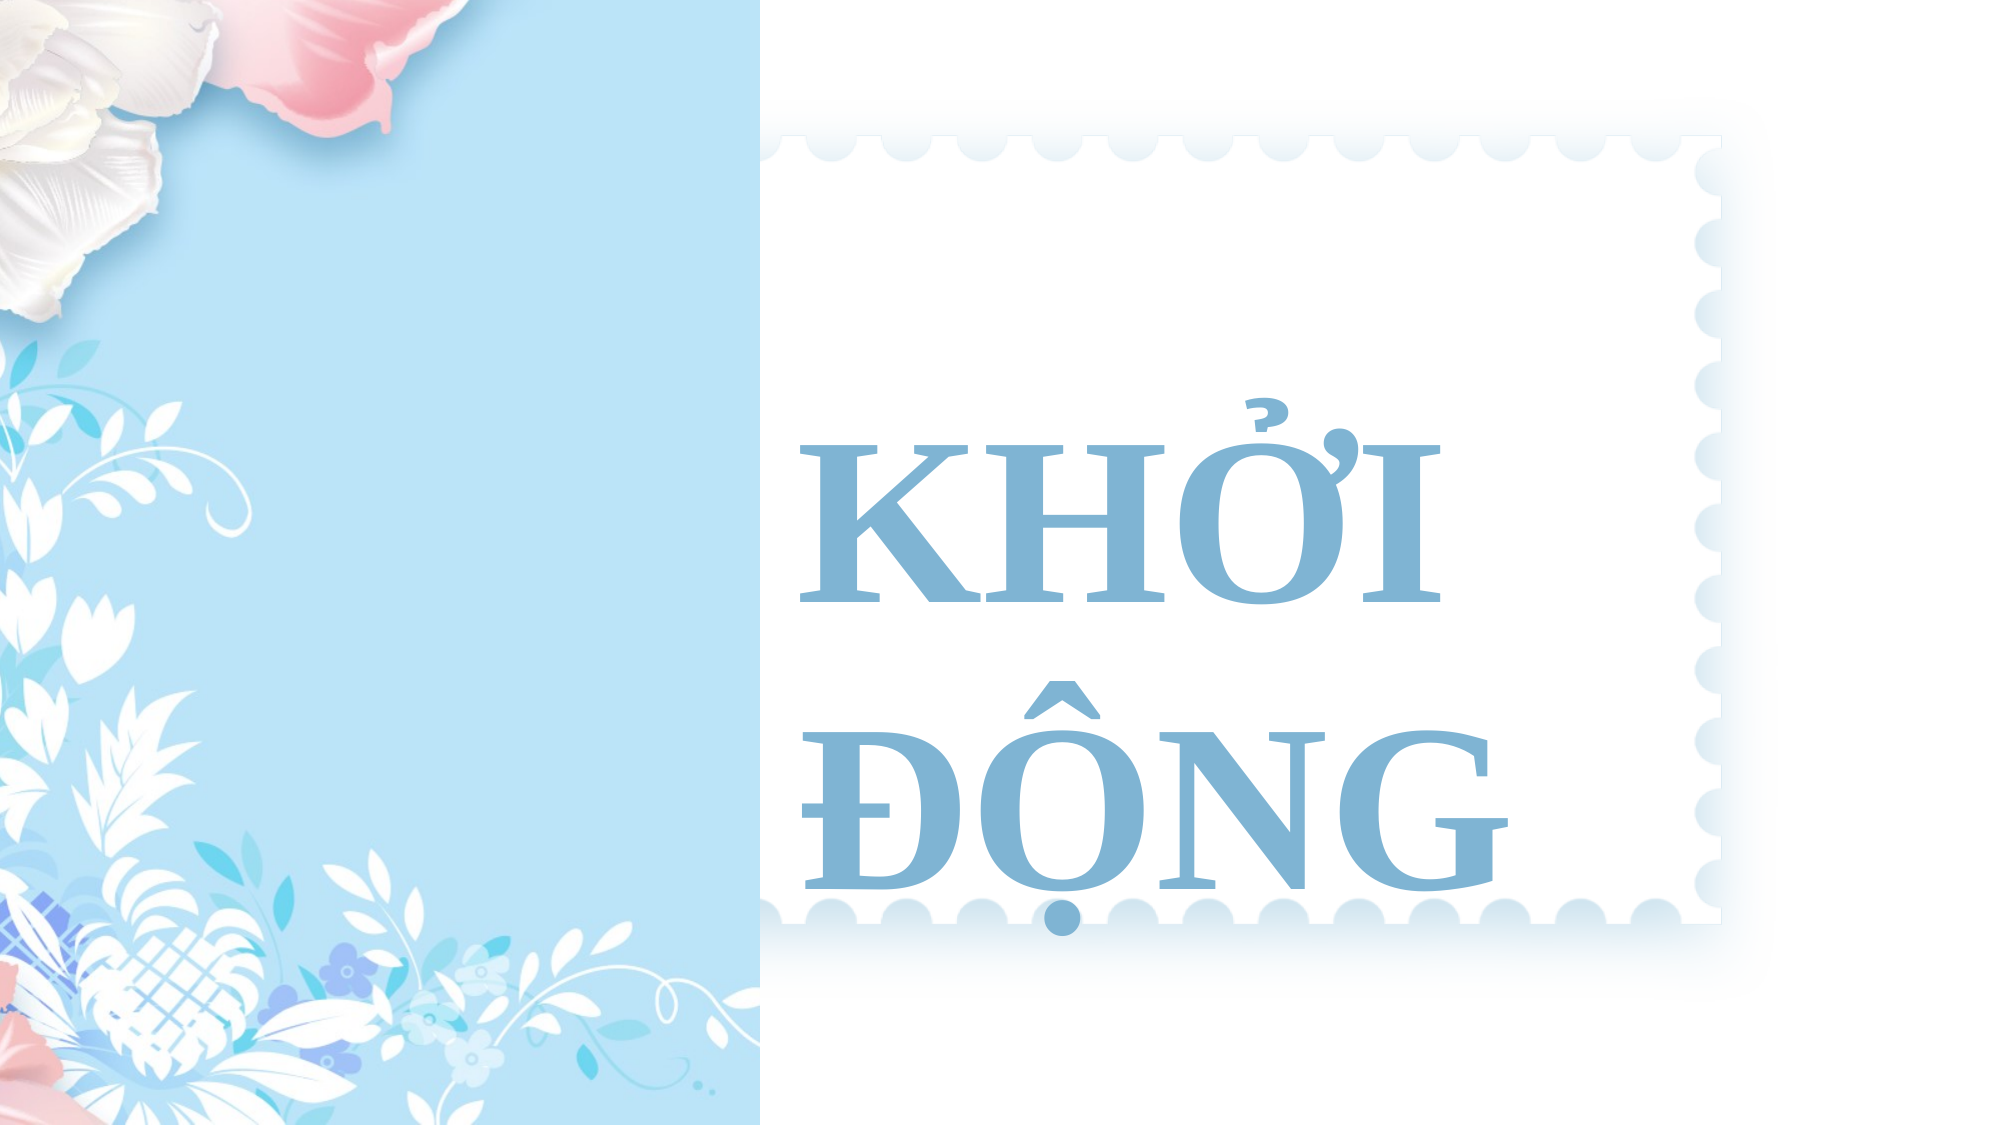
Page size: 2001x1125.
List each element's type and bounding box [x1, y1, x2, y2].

picture [0, 0, 1778, 1125]
